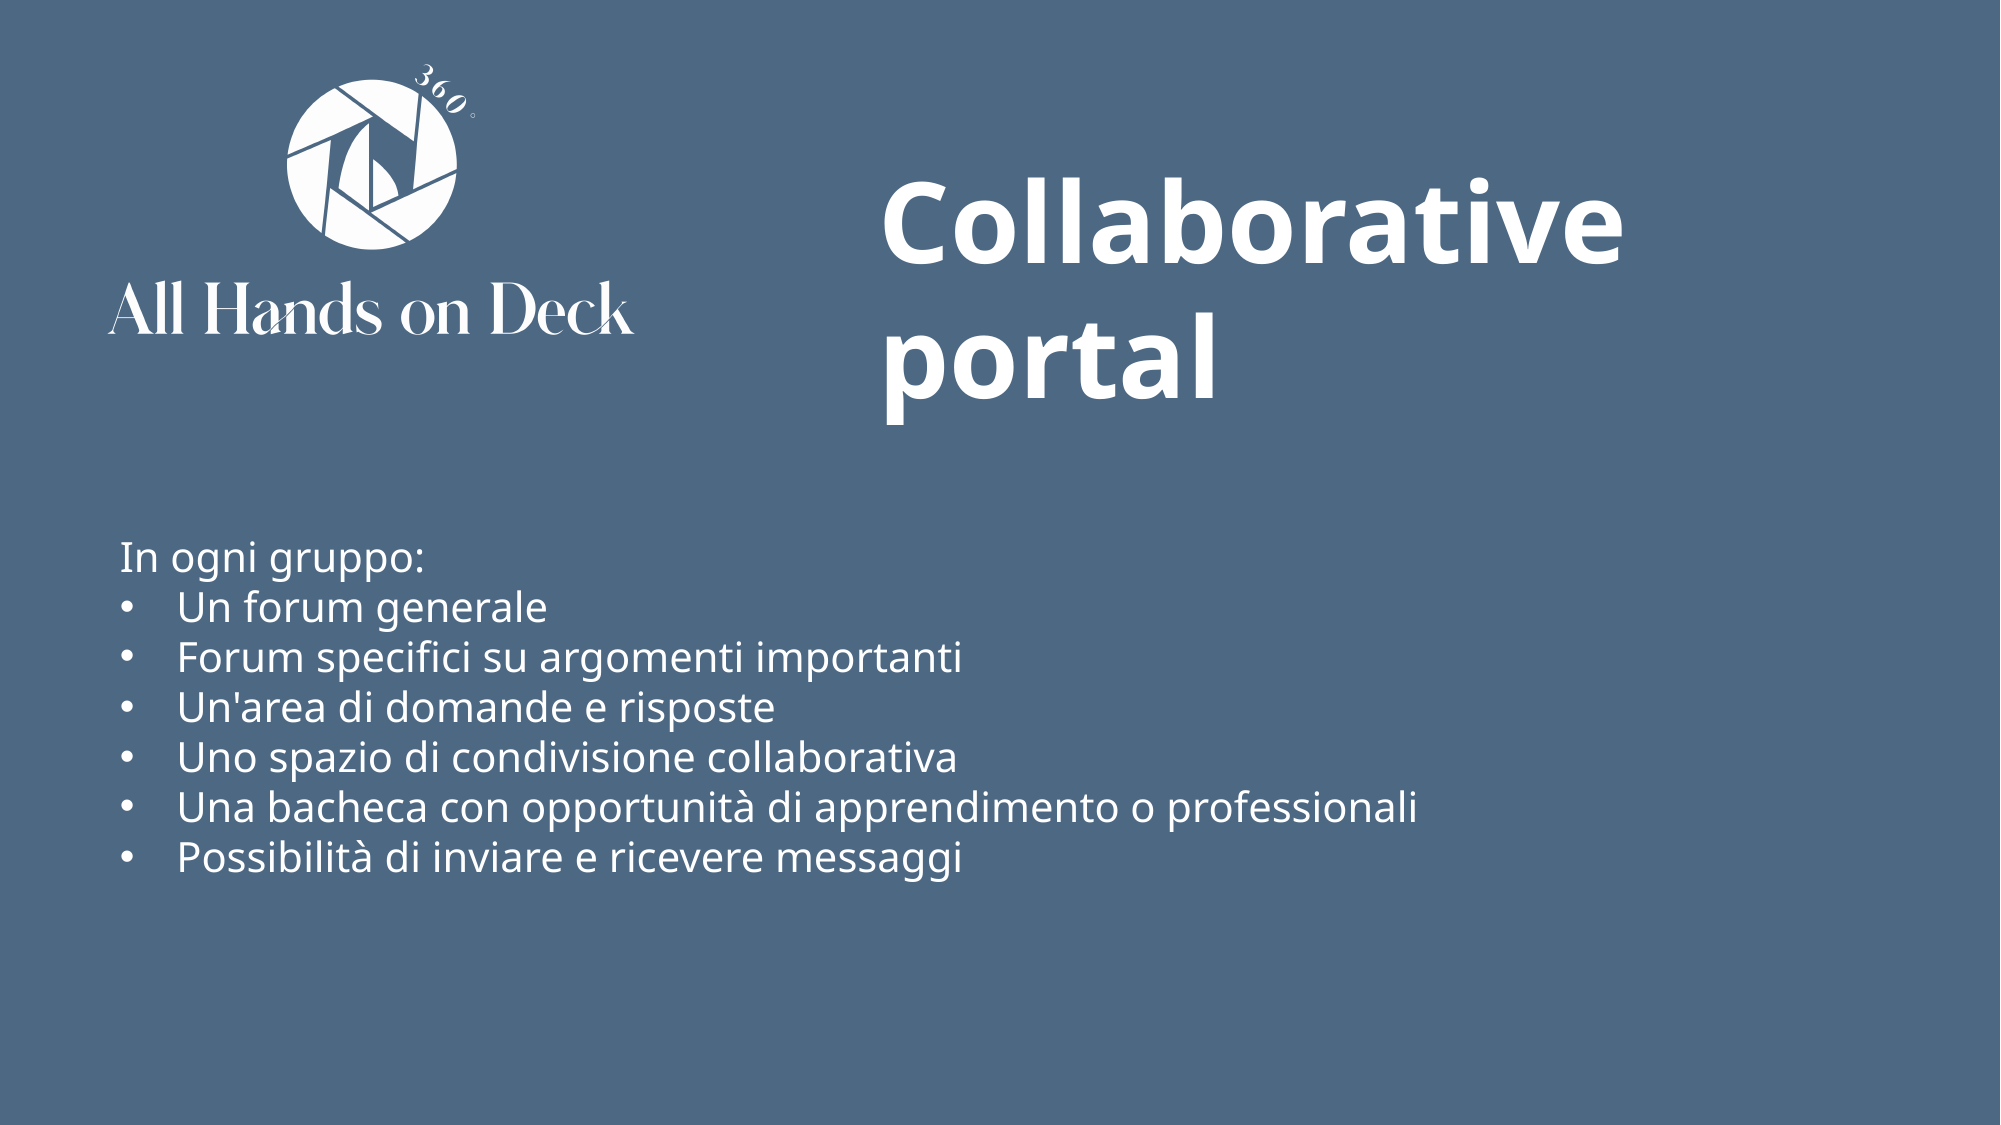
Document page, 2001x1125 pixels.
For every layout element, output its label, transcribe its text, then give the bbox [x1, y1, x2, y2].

picture [0, 0, 759, 418]
text_box Collaborative portal [863, 143, 1913, 429]
text_box In ogni gruppo: Un forum generale Forum specifici su argomenti importanti Un'area di domande e risposte Uno spazio di condivisione collaborativa Una bacheca con opportunità di apprendimento o professionali Possibilità di inviare e ricevere messaggi [104, 523, 1913, 889]
